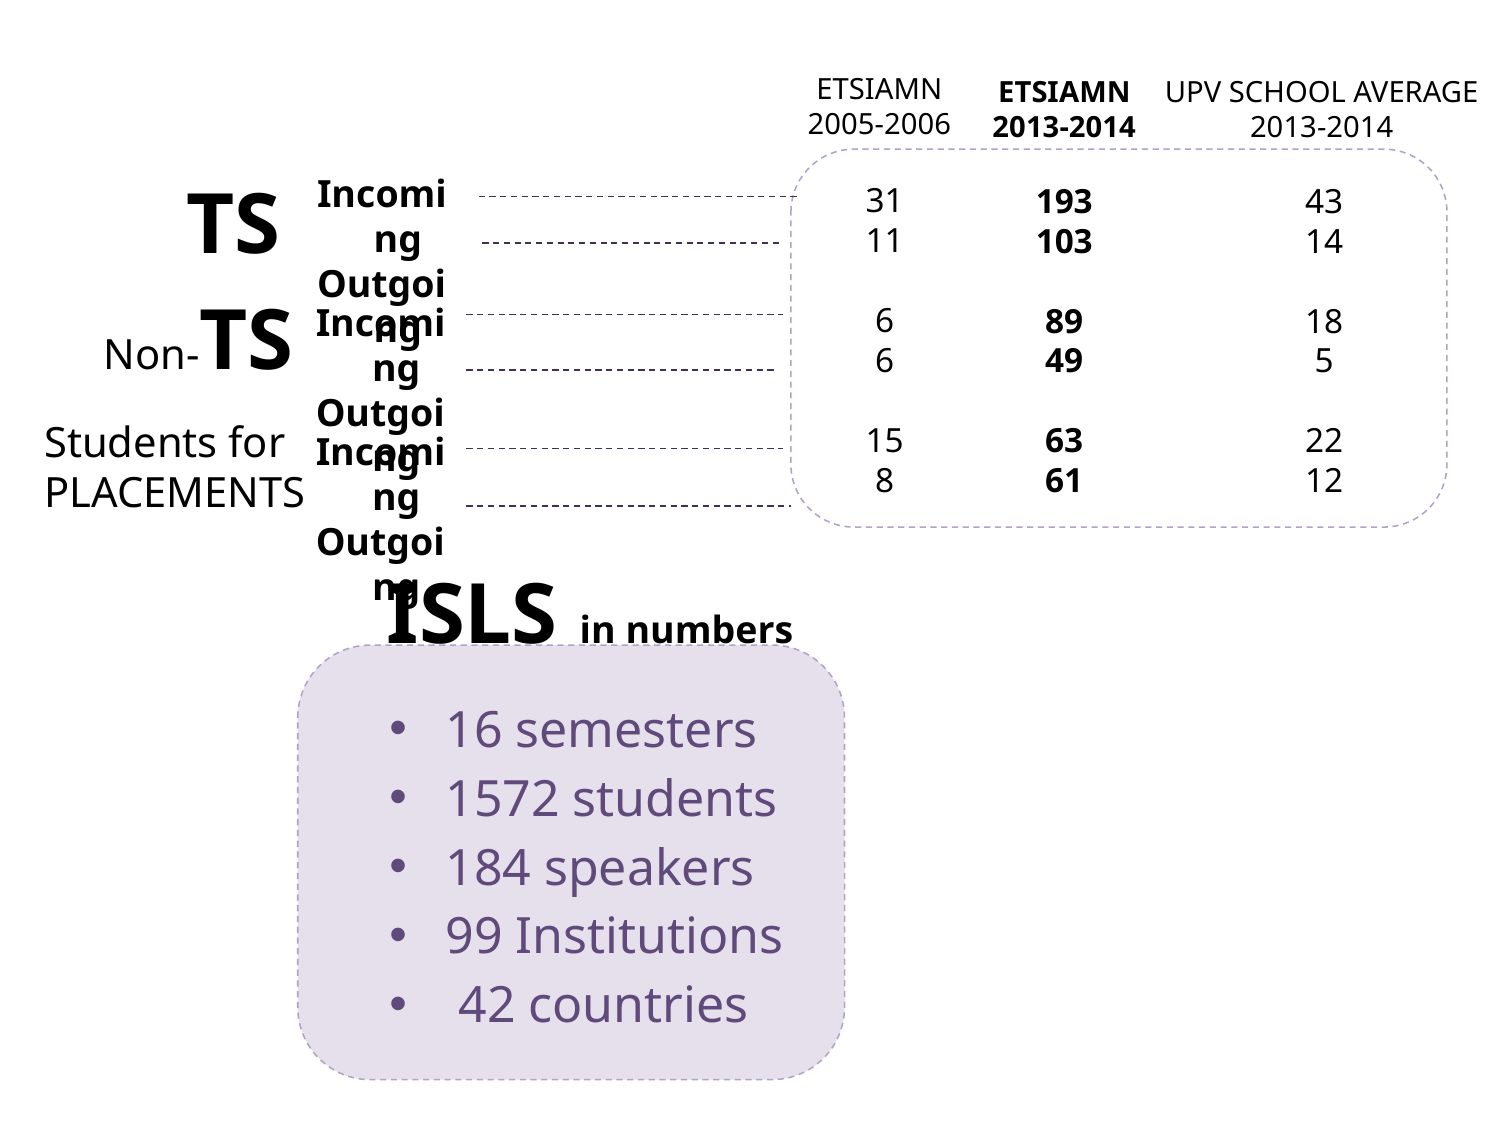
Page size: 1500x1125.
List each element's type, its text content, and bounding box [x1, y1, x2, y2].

text_box 193 103 89 49 63 61 [962, 172, 1166, 542]
text_box ISLS in numbers [371, 552, 911, 668]
text_box [295, 643, 847, 1082]
text_box Incoming Outgoing [345, 163, 476, 313]
text_box 16 semesters 1572 students 184 speakers 99 Institutions 42 countries [374, 680, 824, 1041]
text_box ETSIAMN 2013-2014 [962, 66, 1149, 151]
text_box Incoming Outgoing [301, 421, 475, 616]
text_box Non-TS [88, 278, 384, 394]
text_box [802, 148, 1450, 530]
text_box Students for PLACEMENTS [29, 408, 347, 524]
text_box 43 14 18 5 22 12 [1222, 172, 1426, 542]
text_box ETSIAMN 2005-2006 [777, 63, 981, 148]
text_box UPV SCHOOL AVERAGE 2013-2014 [1149, 66, 1495, 151]
text_box 31 11 6 6 15 8 [782, 172, 962, 542]
text_box Incoming Outgoing [301, 291, 475, 421]
text_box TS [171, 162, 345, 278]
